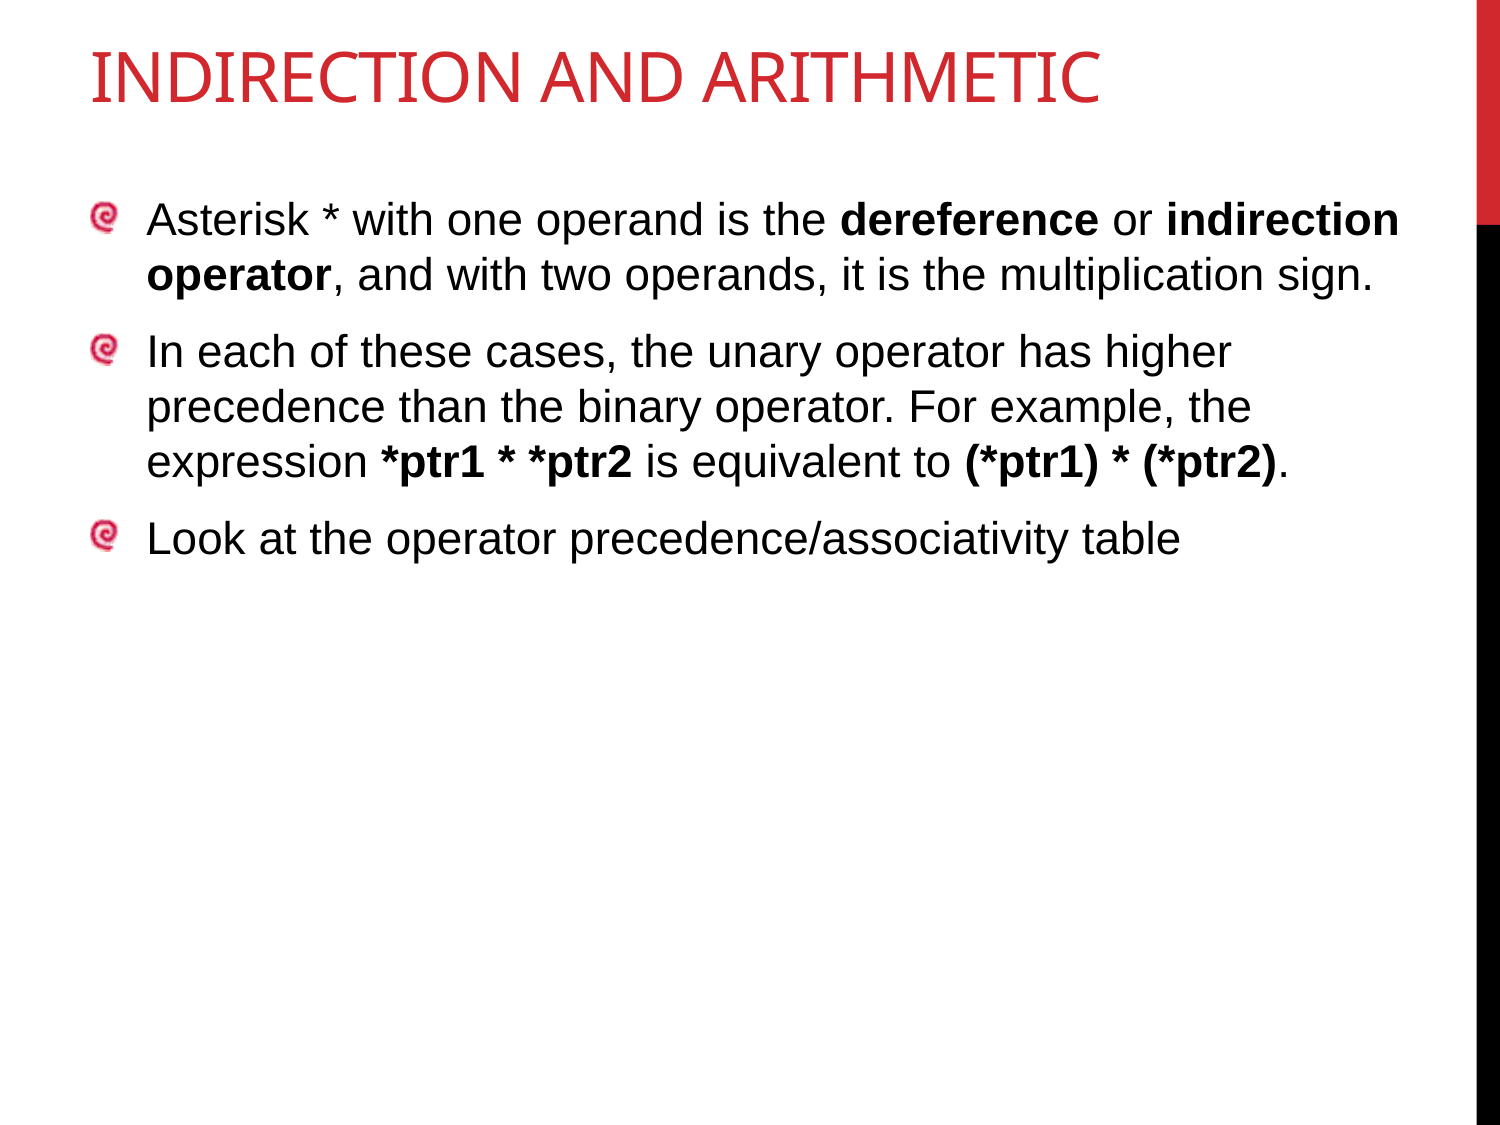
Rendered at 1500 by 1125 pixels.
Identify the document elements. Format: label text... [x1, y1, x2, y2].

picture [90, 519, 121, 552]
picture [90, 333, 121, 366]
title Indirection and arithmetic [75, 25, 1428, 124]
list Asterisk * with one operand is the dereference or indirection operator, and with two operands, it is the multiplication sign. In each of these cases, the unary operator has higher precedence than the binary operator. For example, the expression *ptr1 * *ptr2 is equivalent to (*ptr1) * (*ptr2). Look at the operator precedence/associativity table [75, 182, 1428, 1052]
picture [90, 201, 121, 234]
